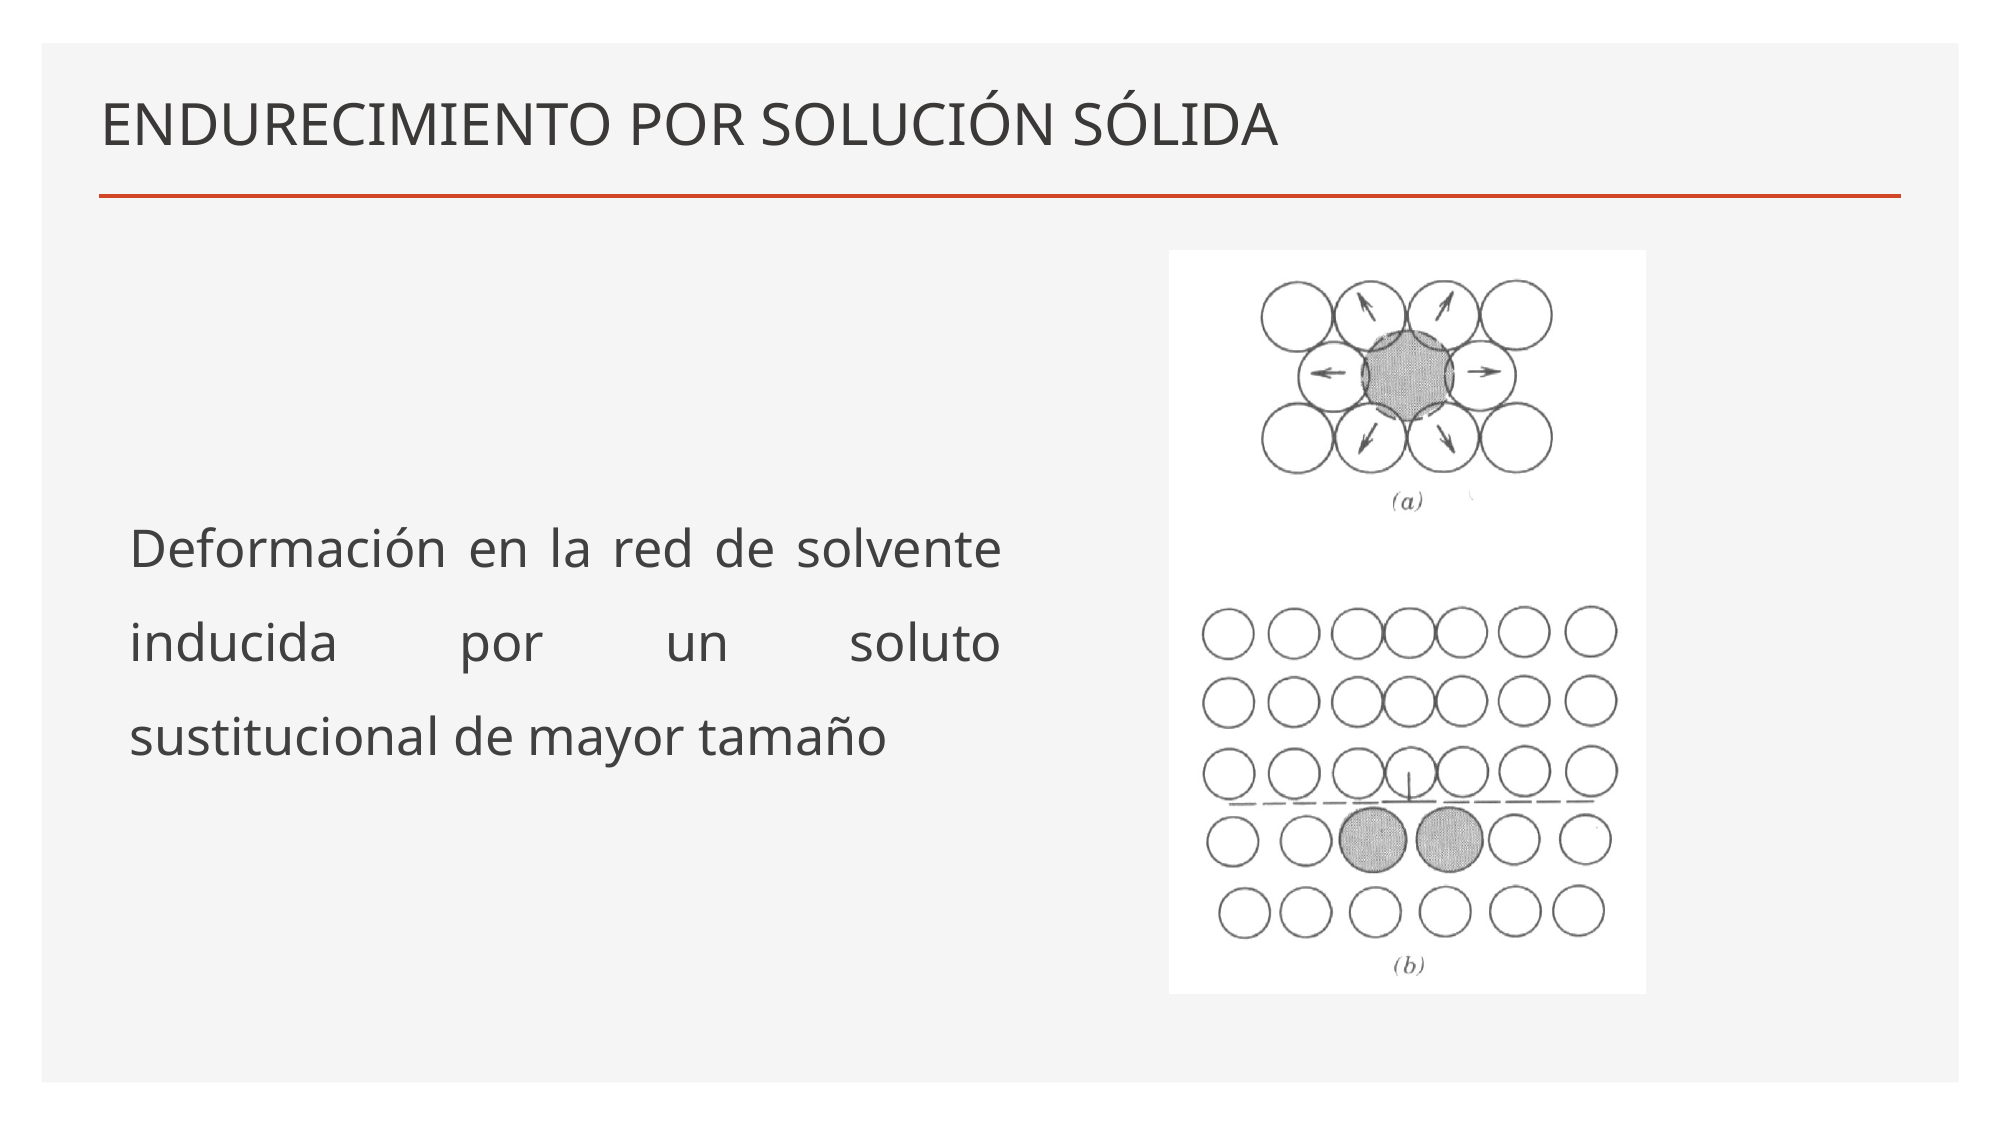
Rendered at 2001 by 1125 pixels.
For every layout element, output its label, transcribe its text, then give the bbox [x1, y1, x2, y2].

picture [1169, 250, 1646, 994]
title ENDURECIMIENTO POR SOLUCIÓN SÓLIDA [85, 73, 1794, 165]
text_box Deformación en la red de solvente inducida por un soluto sustitucional de mayor tamaño [114, 477, 1018, 802]
